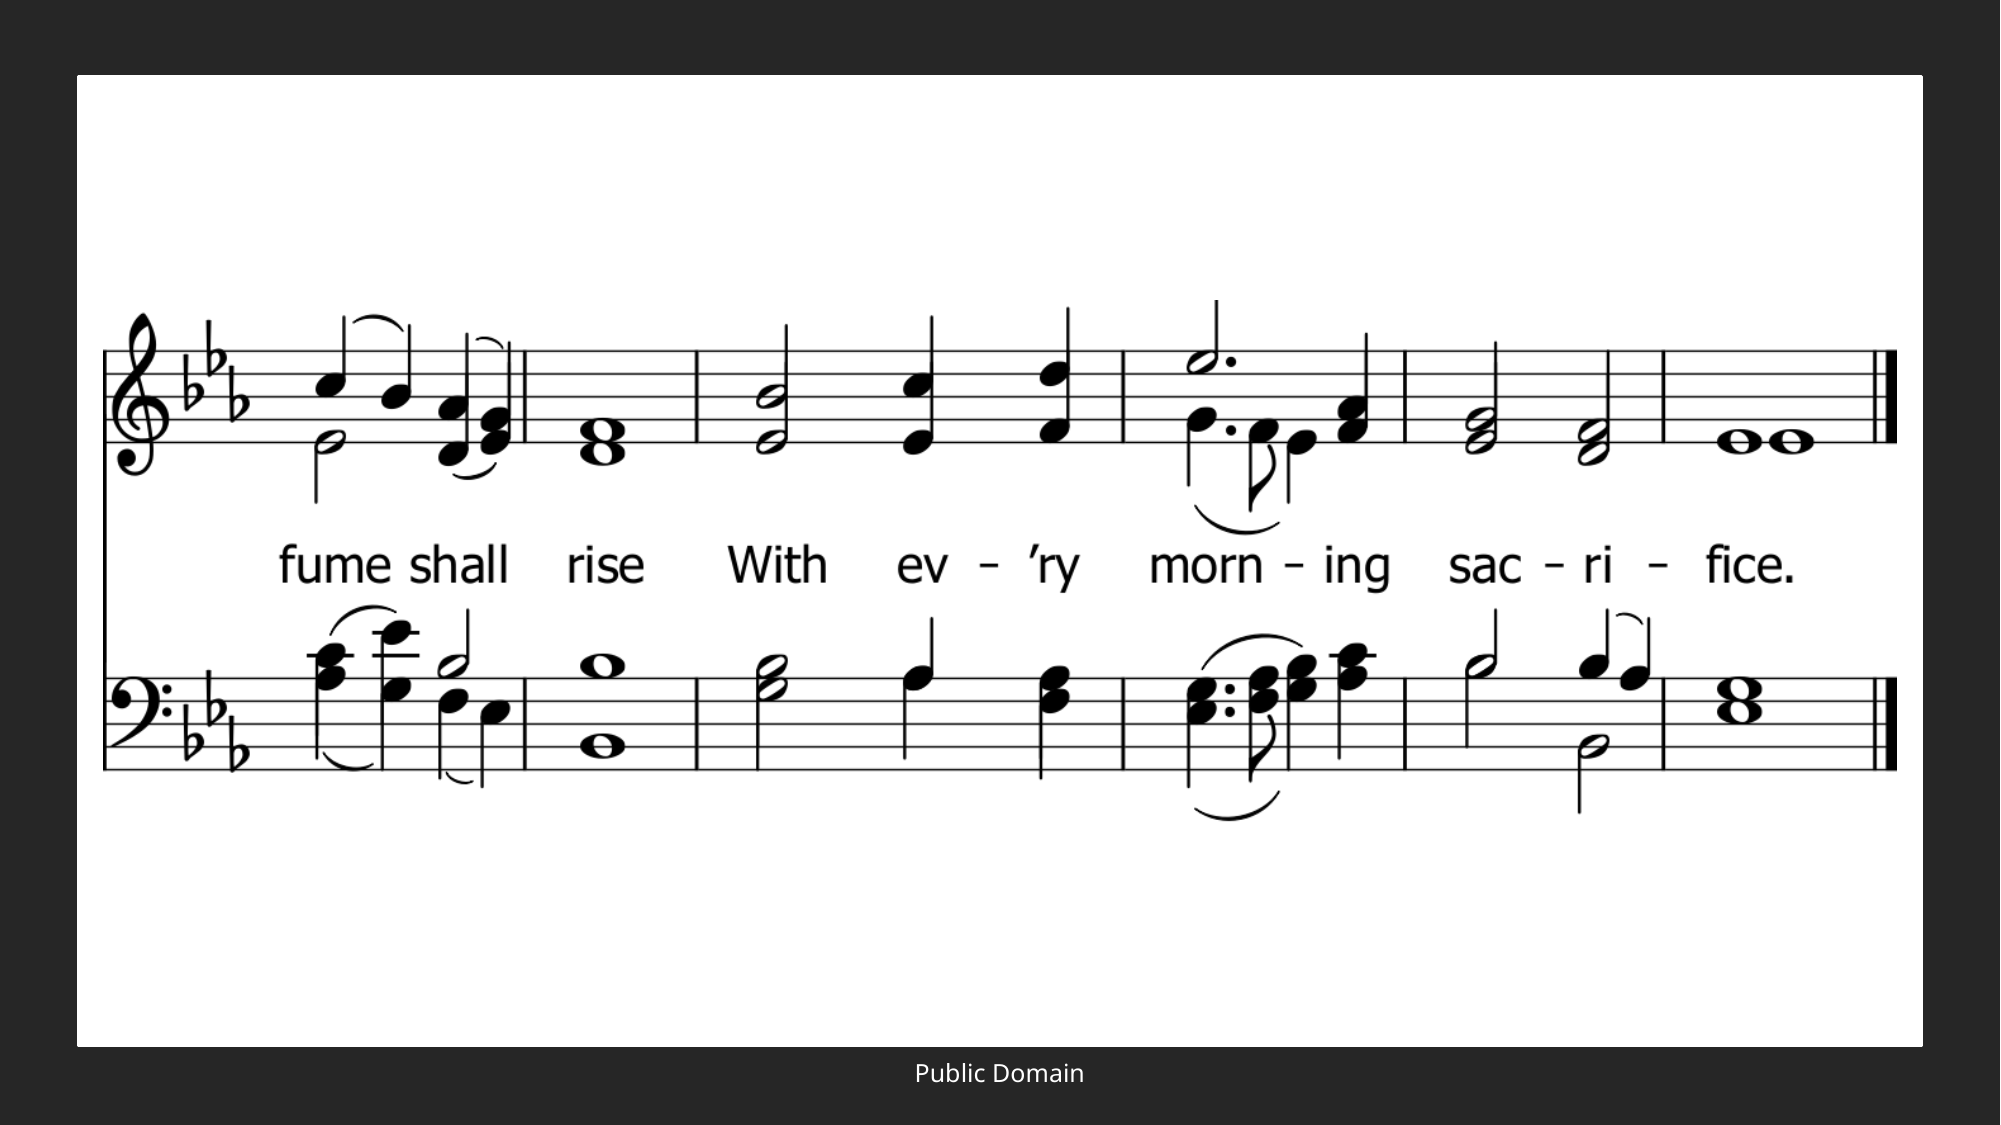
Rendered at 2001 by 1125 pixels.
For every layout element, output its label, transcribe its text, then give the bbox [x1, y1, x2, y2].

picture [103, 78, 1897, 1042]
footer Public Domain [662, 1053, 1338, 1103]
text_box [77, 75, 176, 1047]
text_box [1821, 75, 1923, 1047]
